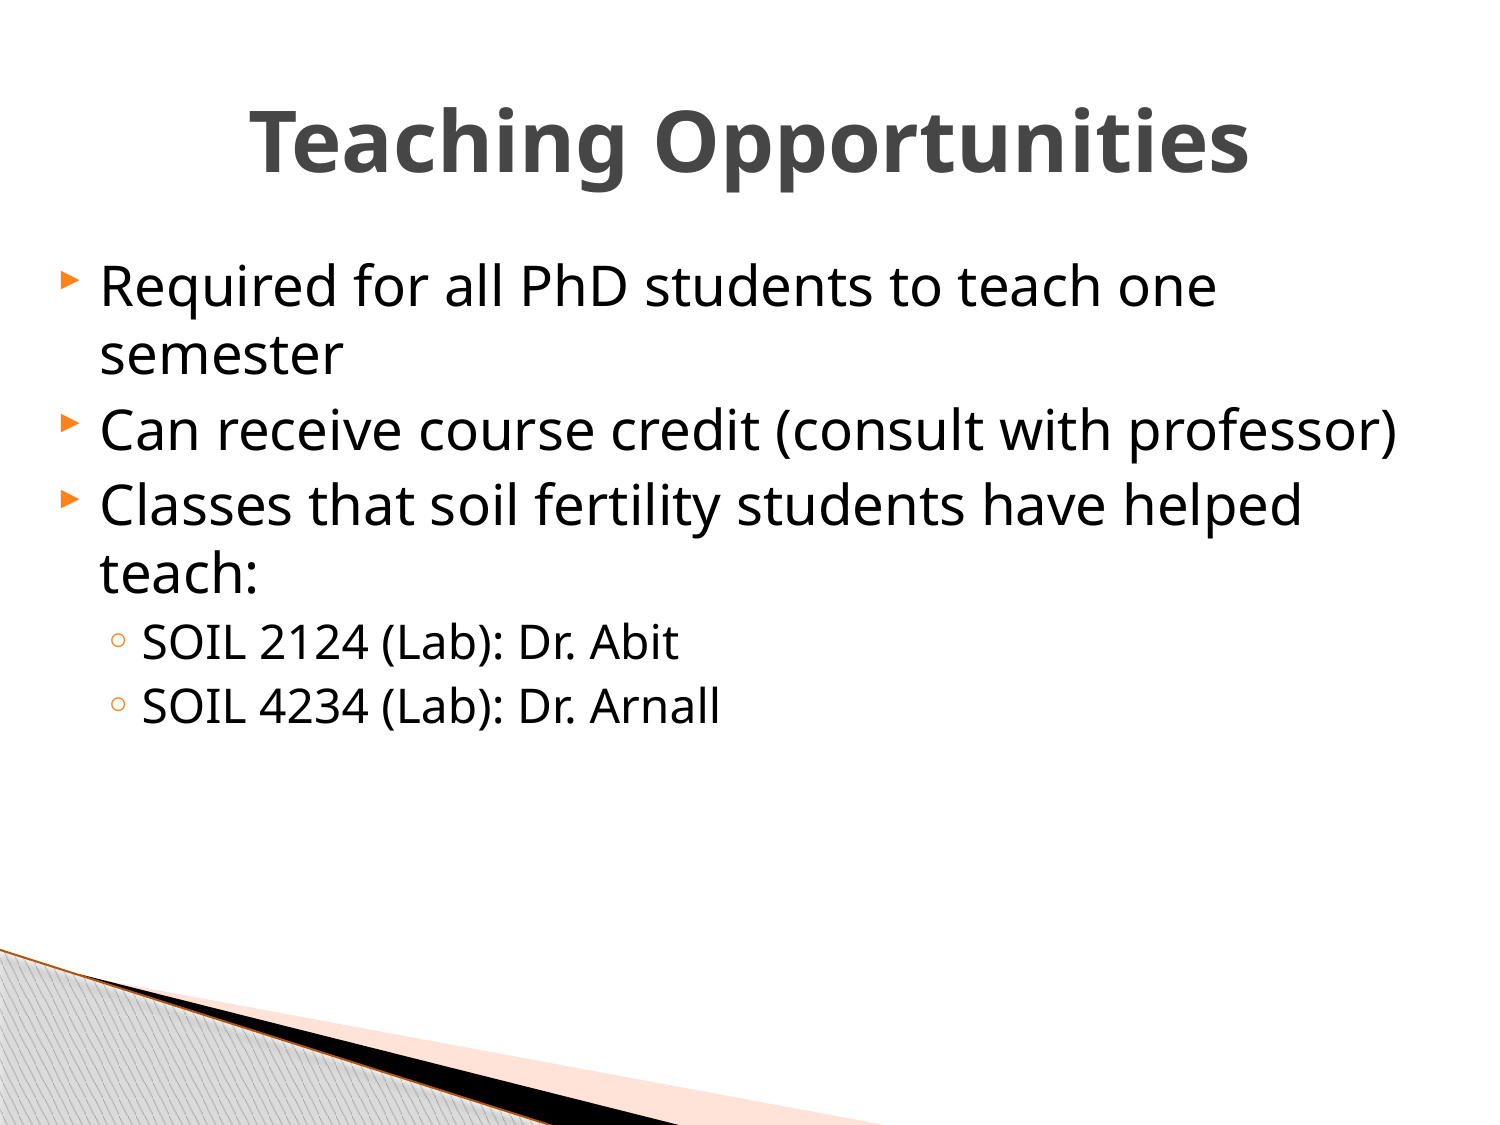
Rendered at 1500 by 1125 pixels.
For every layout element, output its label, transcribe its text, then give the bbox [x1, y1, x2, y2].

list Required for all PhD students to teach one semester Can receive course credit (consult with professor) Classes that soil fertility students have helped teach: SOIL 2124 (Lab): Dr. Abit SOIL 4234 (Lab): Dr. Arnall [24, 243, 1475, 986]
title Teaching Opportunities [75, 45, 1425, 233]
